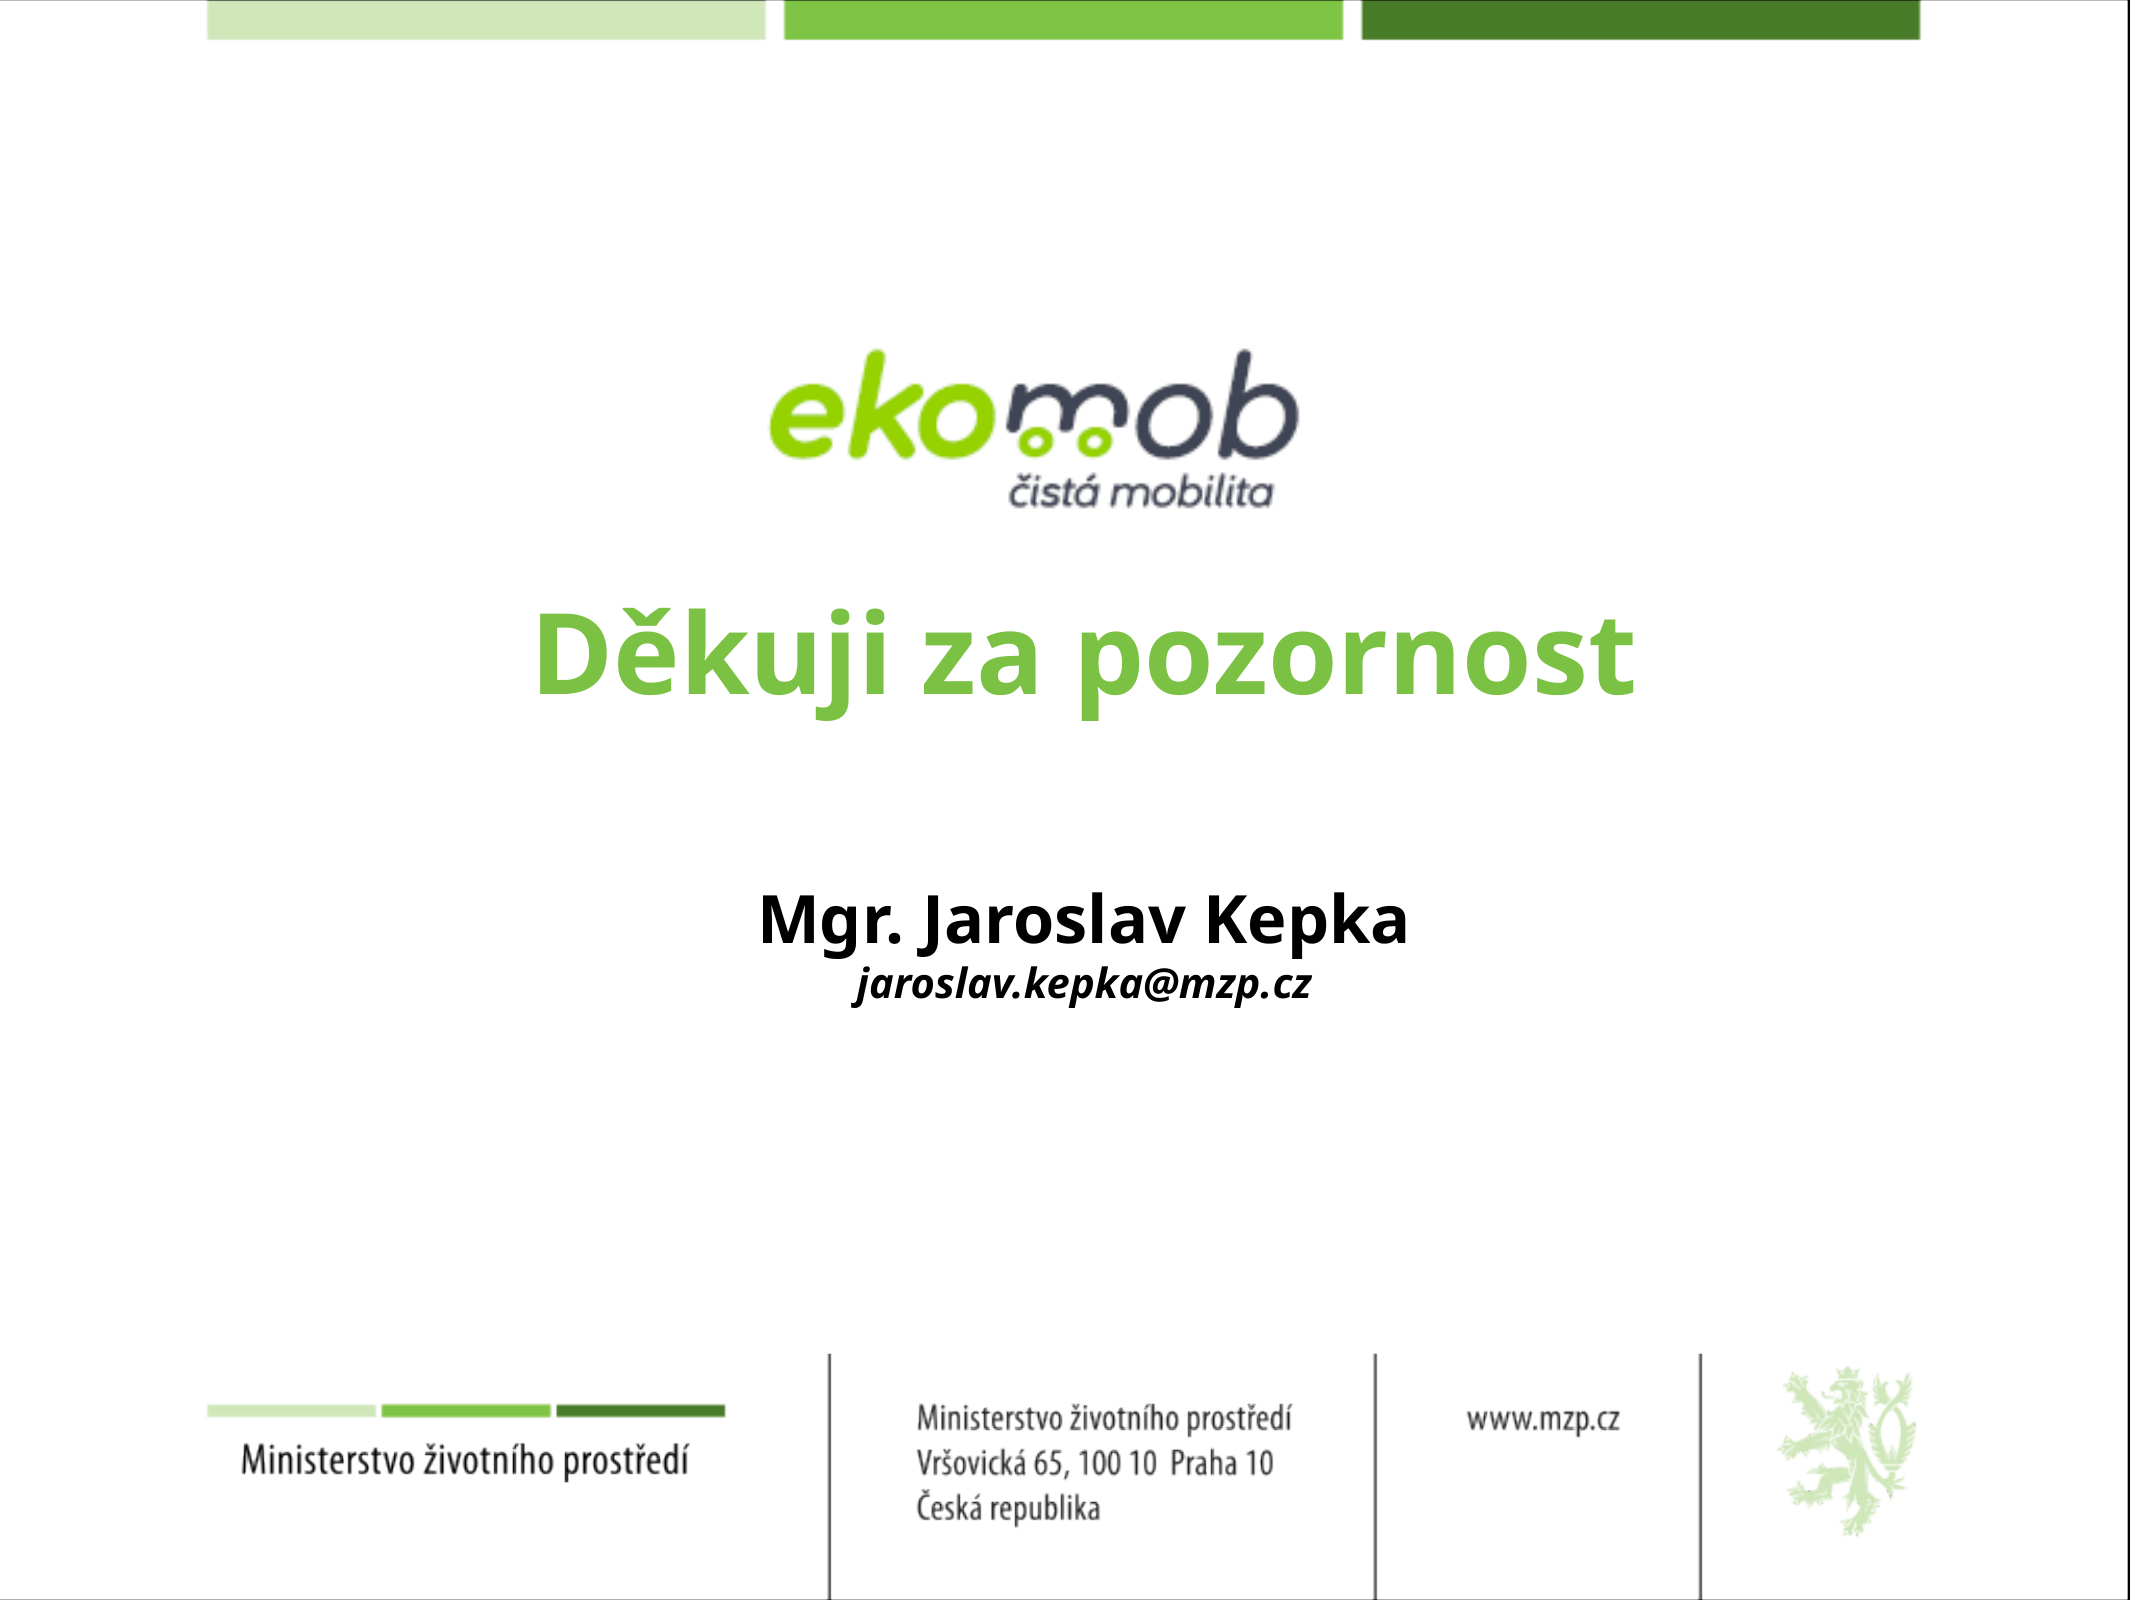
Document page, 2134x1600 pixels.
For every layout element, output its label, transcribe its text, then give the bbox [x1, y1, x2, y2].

picture [0, 0, 2130, 1600]
text_box Děkuji za pozornost Mgr. Jaroslav Kepka jaroslav.kepka@mzp.cz [232, 610, 1937, 978]
